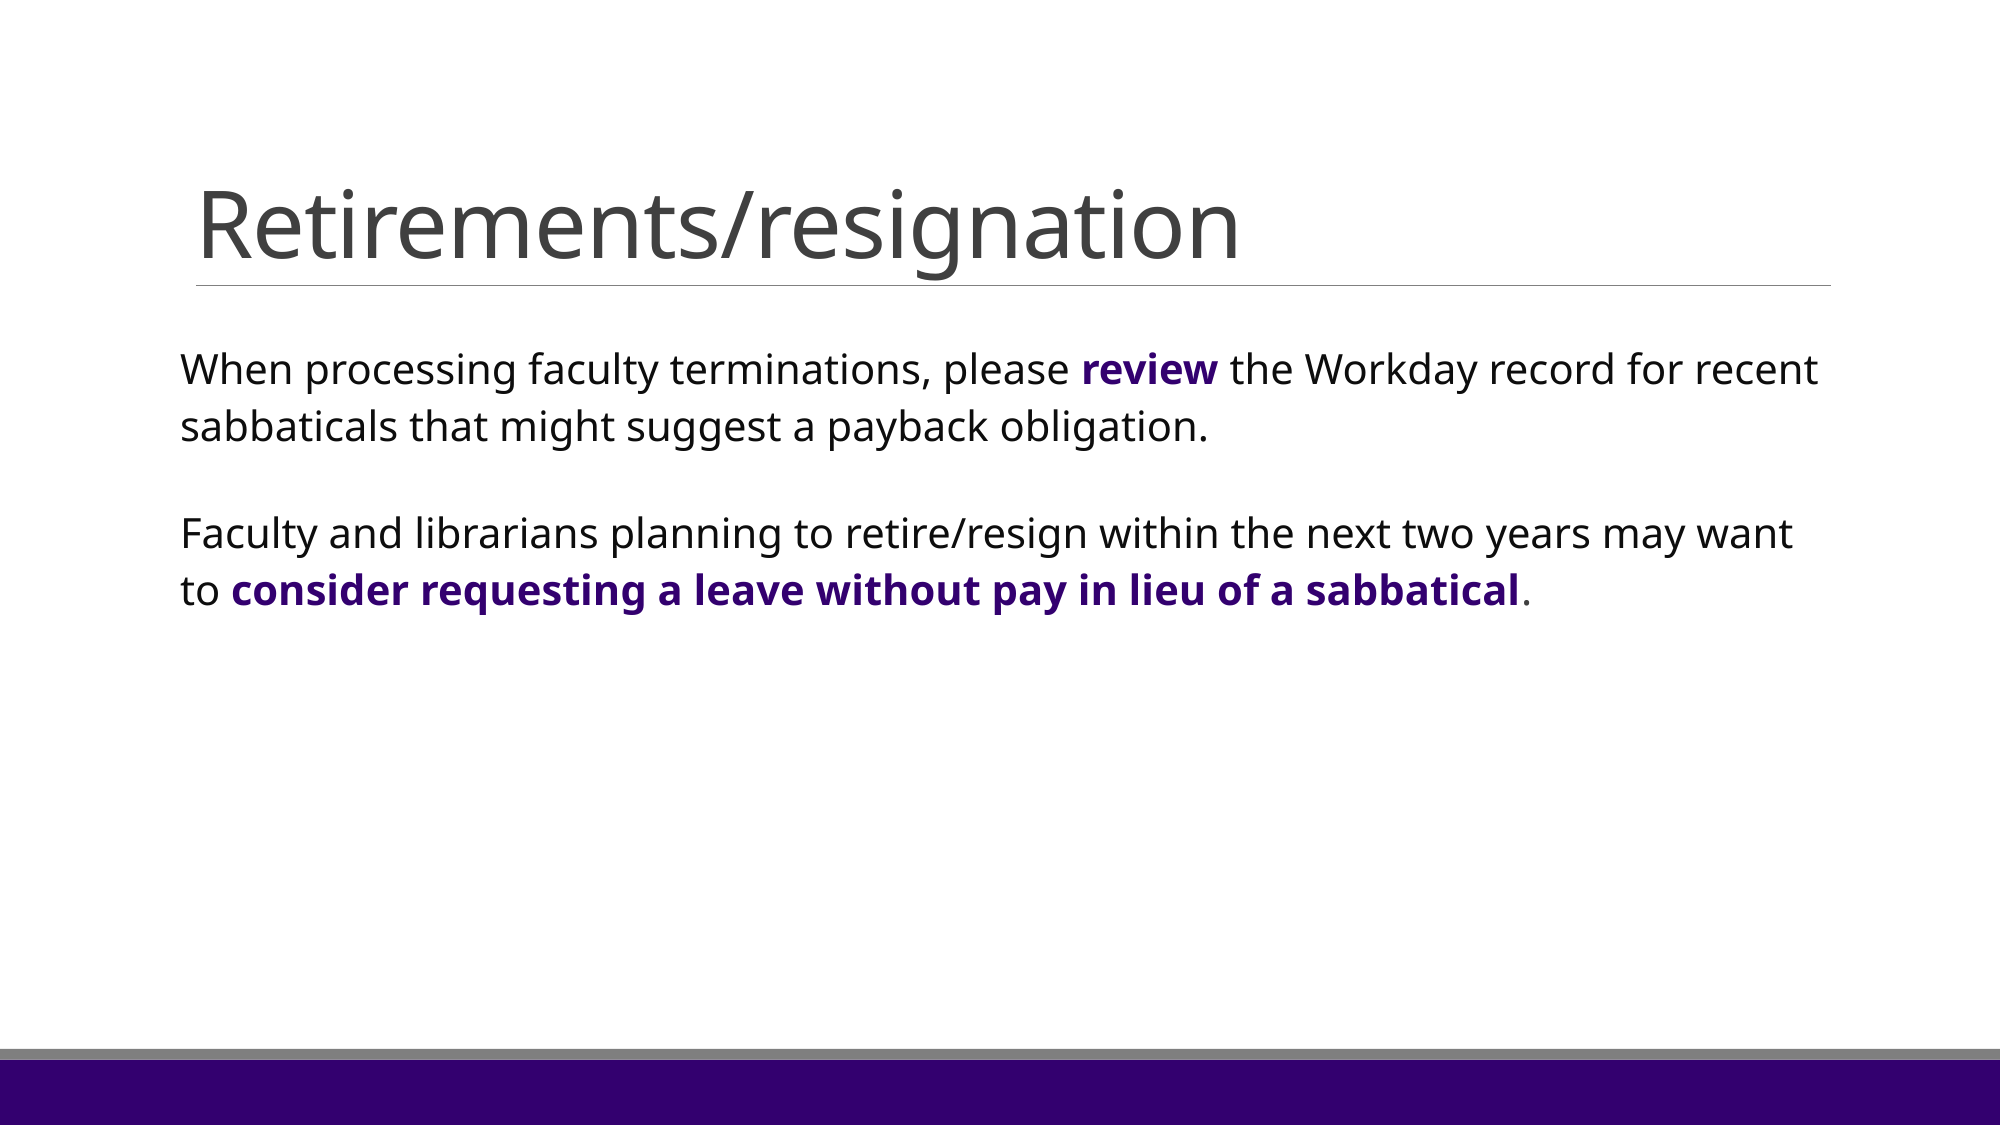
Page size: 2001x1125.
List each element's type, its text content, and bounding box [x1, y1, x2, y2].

list When processing faculty terminations, please review the Workday record for recent sabbaticals that might suggest a payback obligation. Faculty and librarians planning to retire/resign within the next two years may want to consider requesting a leave without pay in lieu of a sabbatical. [180, 328, 1830, 963]
title Retirements/resignation [180, 47, 1879, 285]
